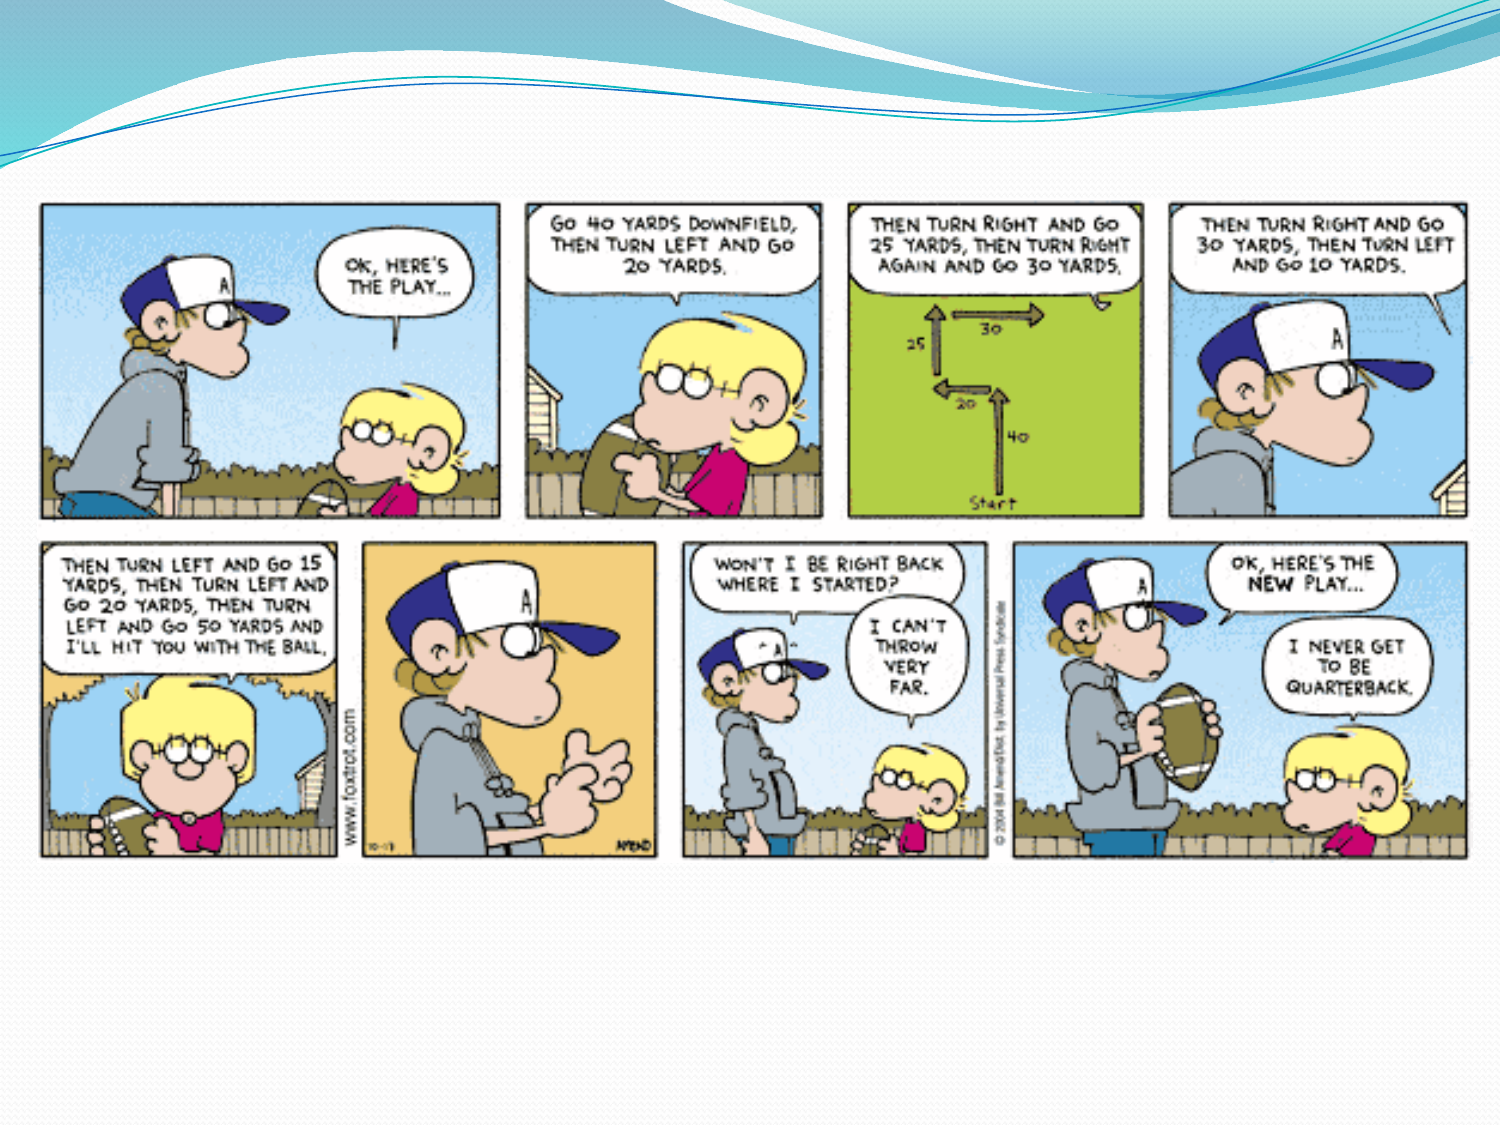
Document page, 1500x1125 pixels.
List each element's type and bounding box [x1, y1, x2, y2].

picture [37, 199, 1473, 863]
